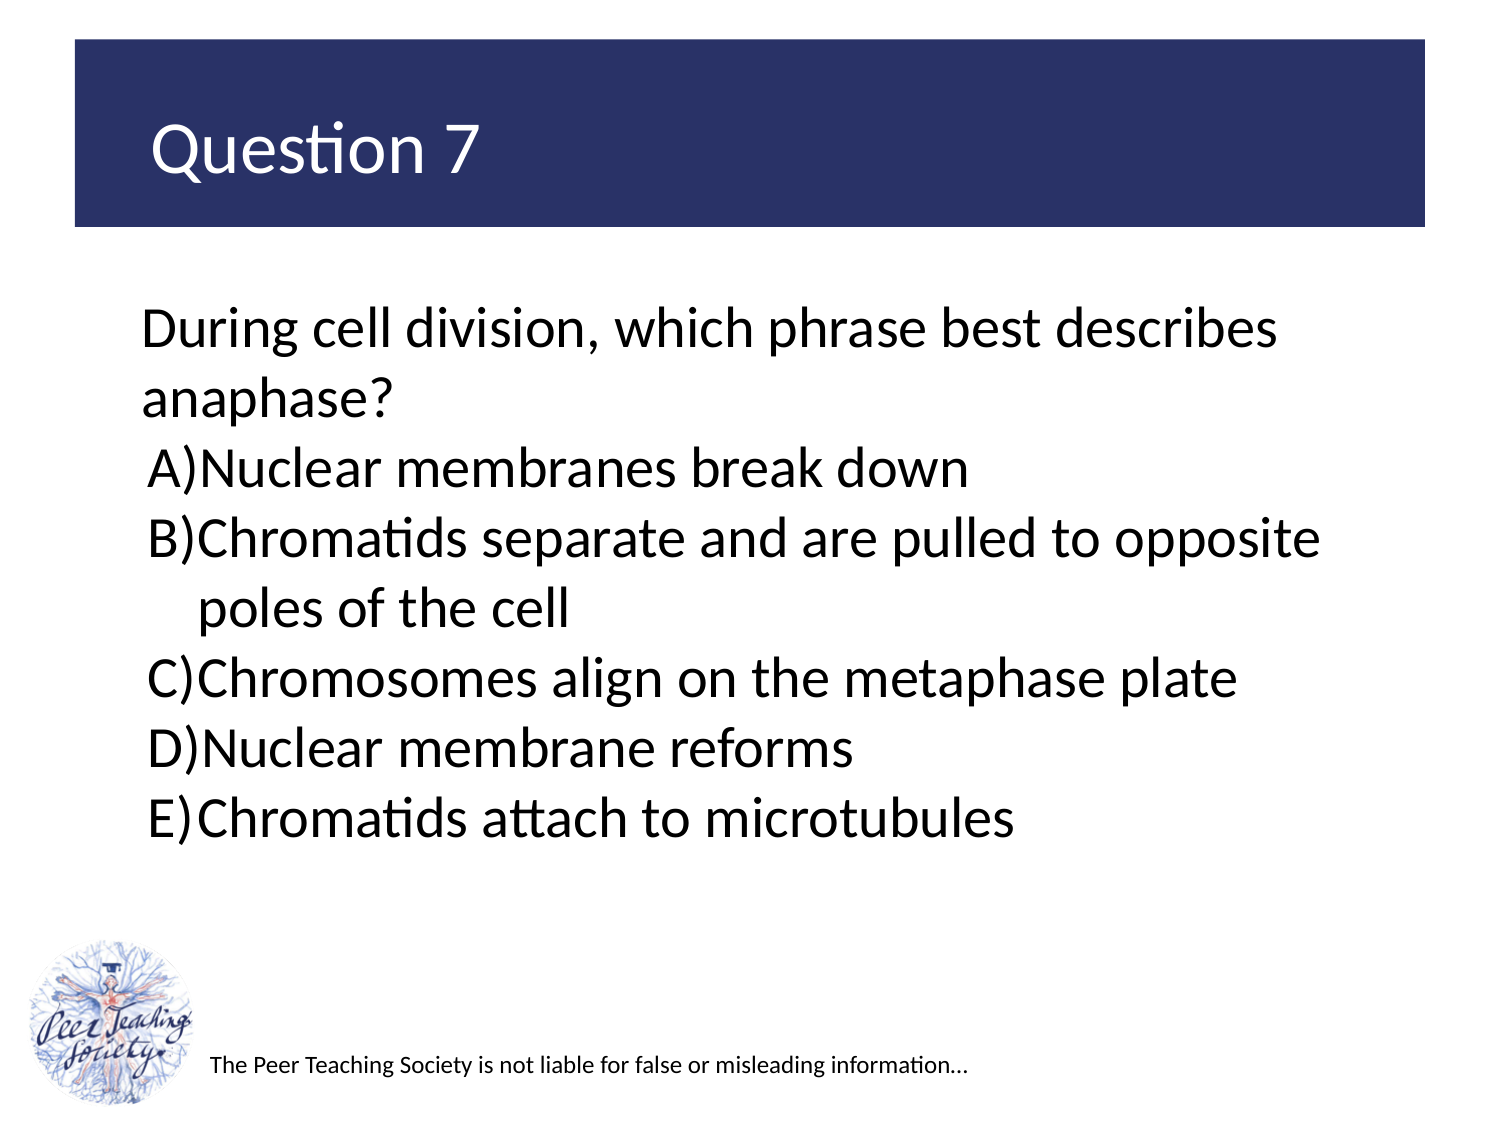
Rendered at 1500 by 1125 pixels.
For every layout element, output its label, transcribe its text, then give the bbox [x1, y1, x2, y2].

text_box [74, 39, 1426, 228]
list During cell division, which phrase best describes anaphase? Nuclear membranes break down Chromatids separate and are pulled to opposite poles of the cell Chromosomes align on the metaphase plate Nuclear membrane reforms Chromatids attach to microtubules [130, 284, 1370, 841]
picture [26, 938, 195, 1107]
